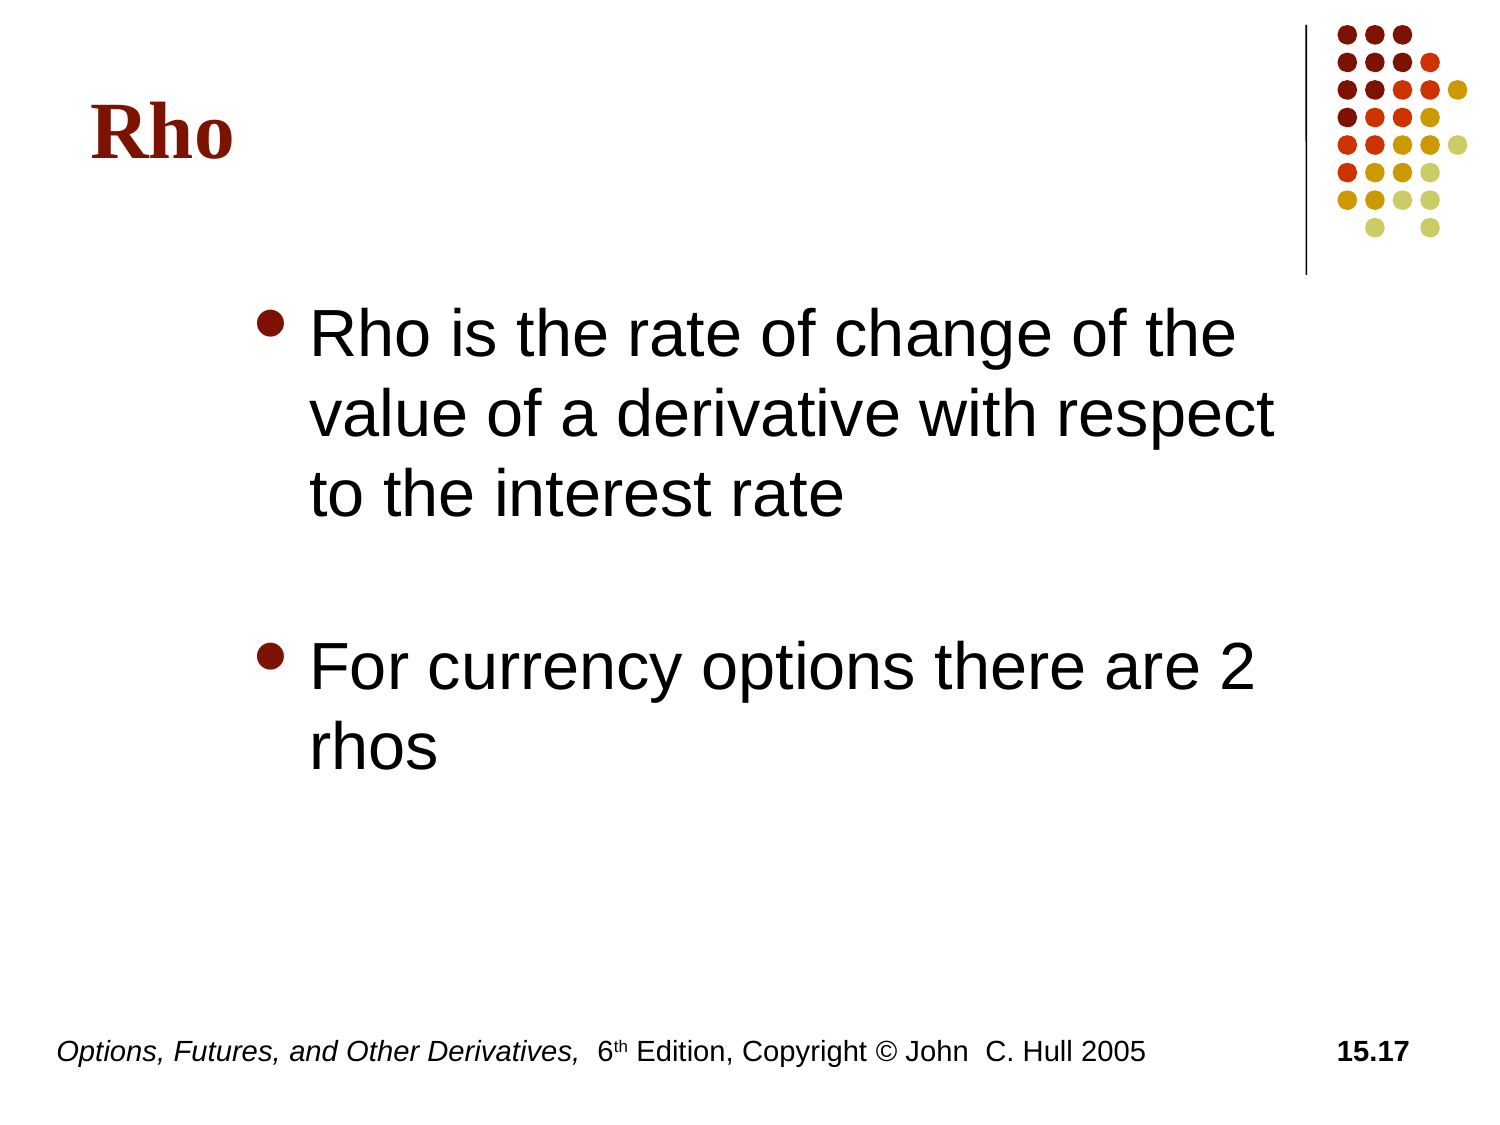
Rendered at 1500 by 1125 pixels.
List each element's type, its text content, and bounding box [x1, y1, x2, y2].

list Rho is the rate of change of the value of a derivative with respect to the interest rate For currency options there are 2 rhos [237, 281, 1359, 1006]
title Rho [74, 19, 1313, 233]
footer Options, Futures, and Other Derivatives, 6th Edition, Copyright © John C. Hull 2005 [40, 1024, 1074, 1101]
slide_number 15.17 [1074, 1024, 1426, 1101]
